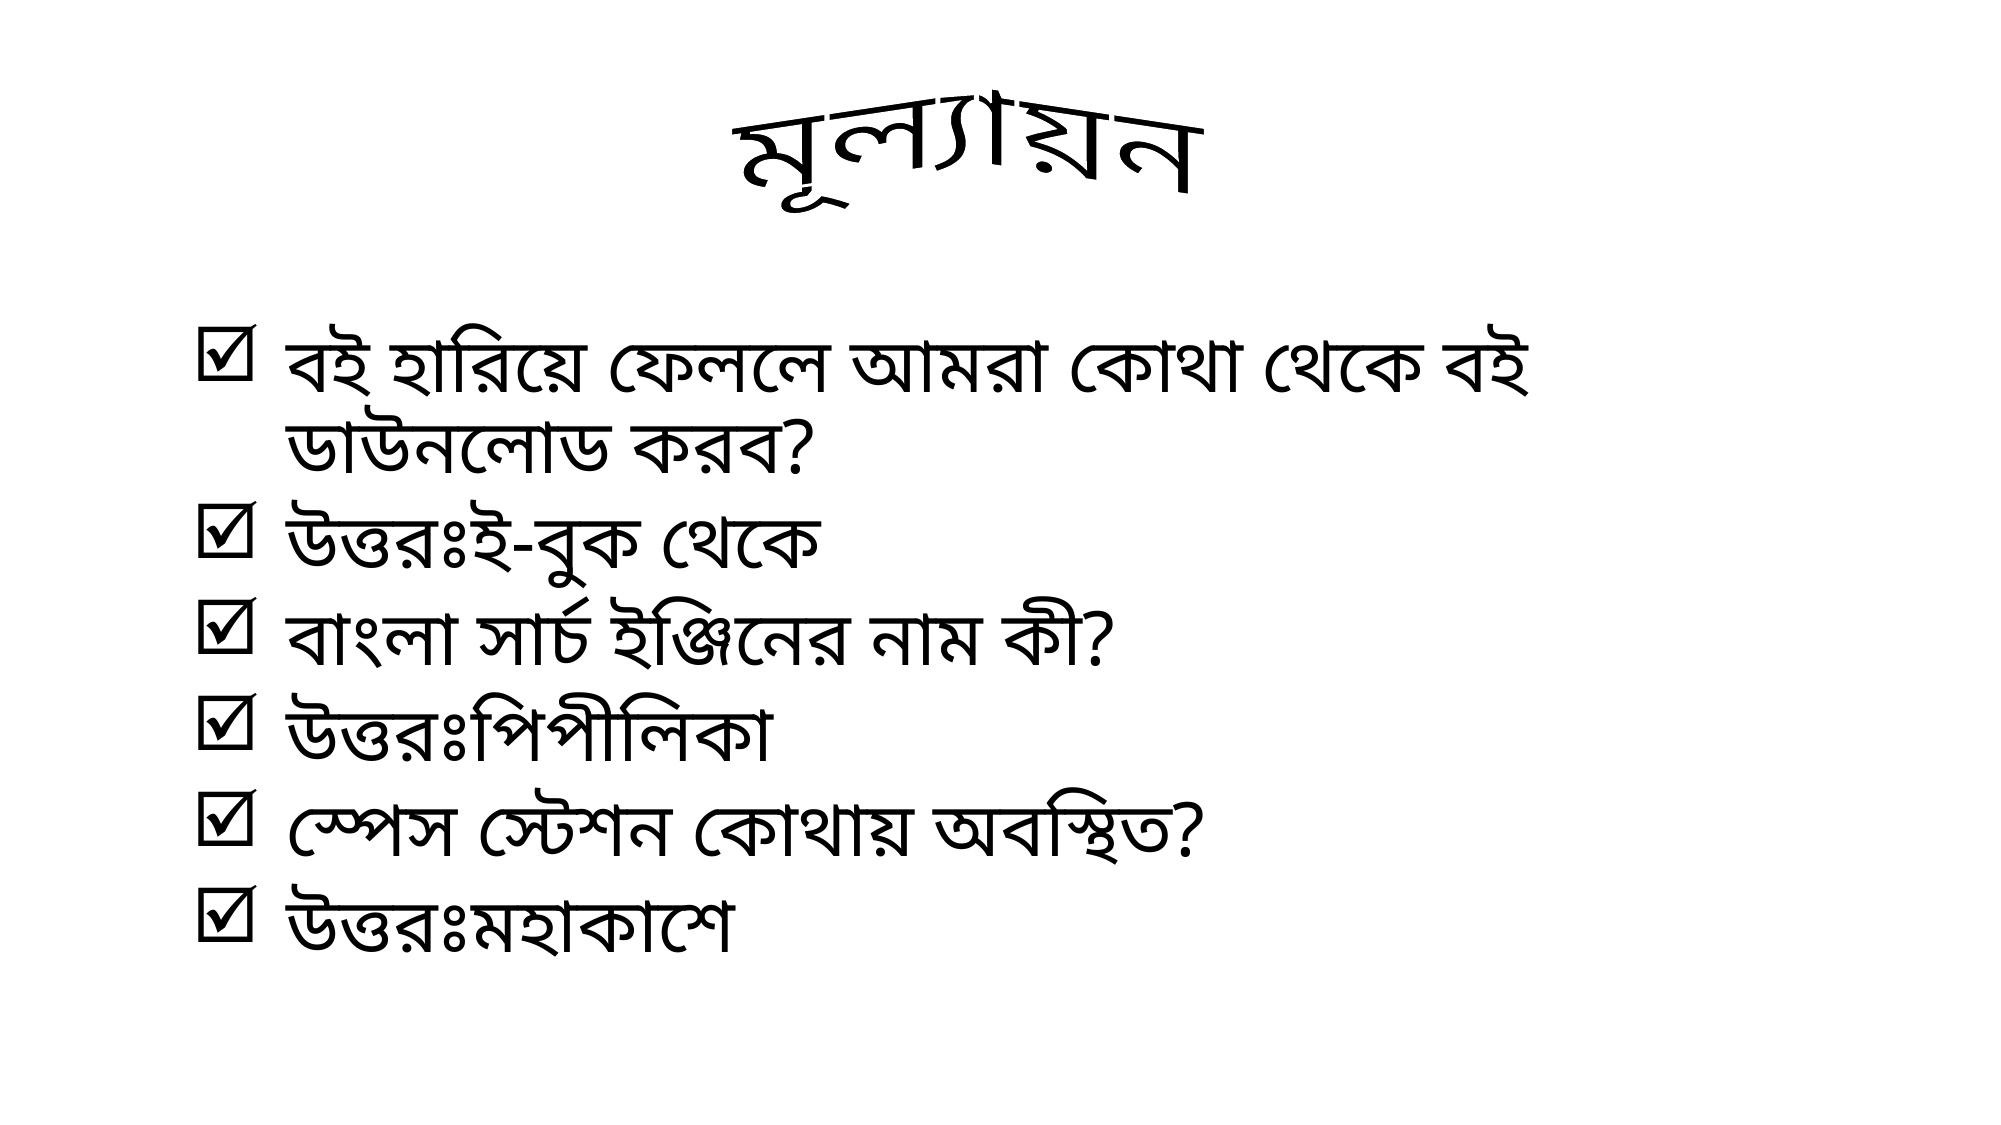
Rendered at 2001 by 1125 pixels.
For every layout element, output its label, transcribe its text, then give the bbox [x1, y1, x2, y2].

text_box মূল্যায়ন [730, 87, 1206, 216]
text_box বই হারিয়ে ফেললে আমরা কোথা থেকে বই ডাউনলোড করব? উত্তরঃই-বুক থেকে বাংলা সার্চ ইঞ্জিনের নাম কী? উত্তরঃপিপীলিকা স্পেস স্টেশন কোথায় অবস্থিত? উত্তরঃমহাকাশে [177, 320, 1823, 625]
